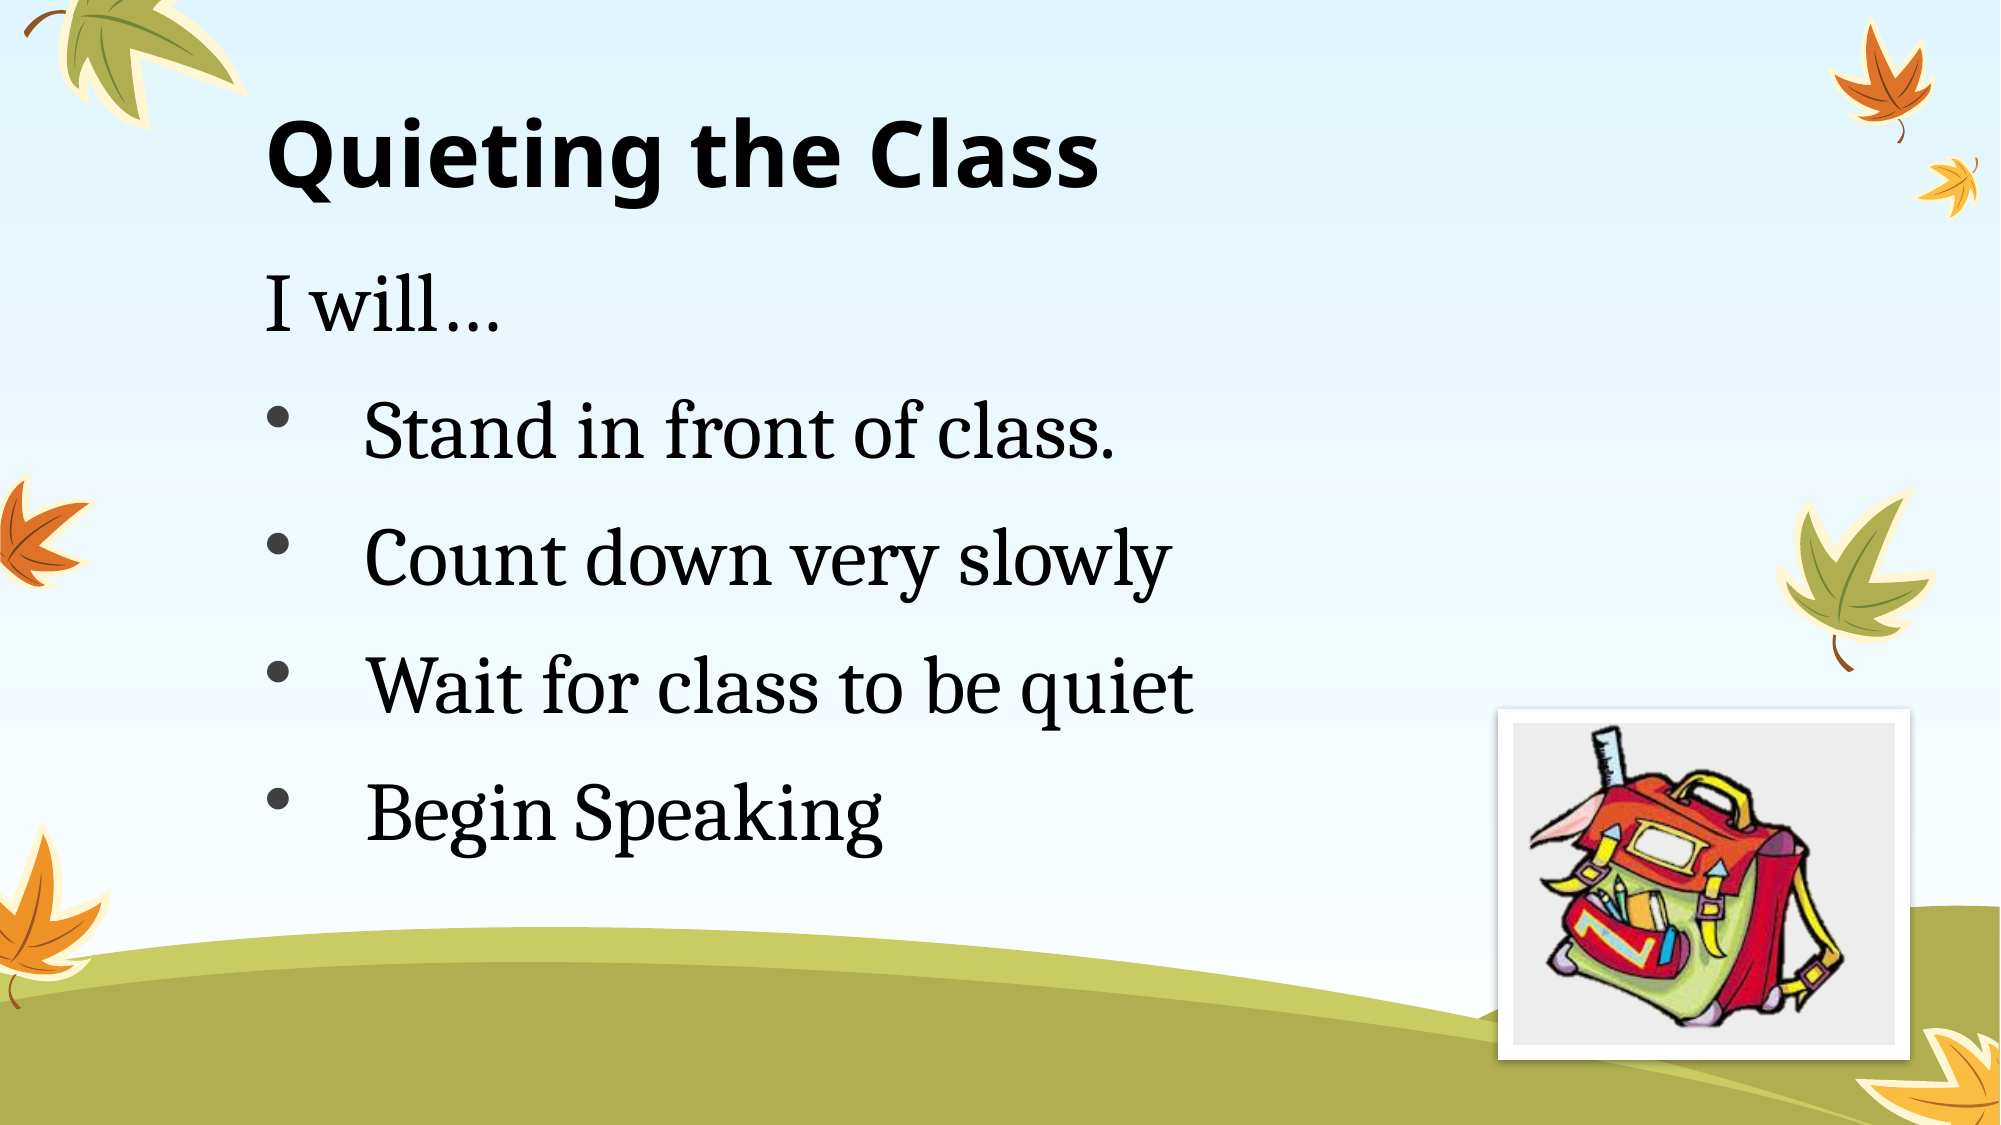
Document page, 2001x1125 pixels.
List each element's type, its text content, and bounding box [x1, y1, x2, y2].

title Quieting the Class [249, 12, 1749, 216]
picture [1512, 723, 1896, 1046]
list I will… Stand in front of class. Count down very slowly Wait for class to be quiet Begin Speaking [249, 251, 1750, 919]
